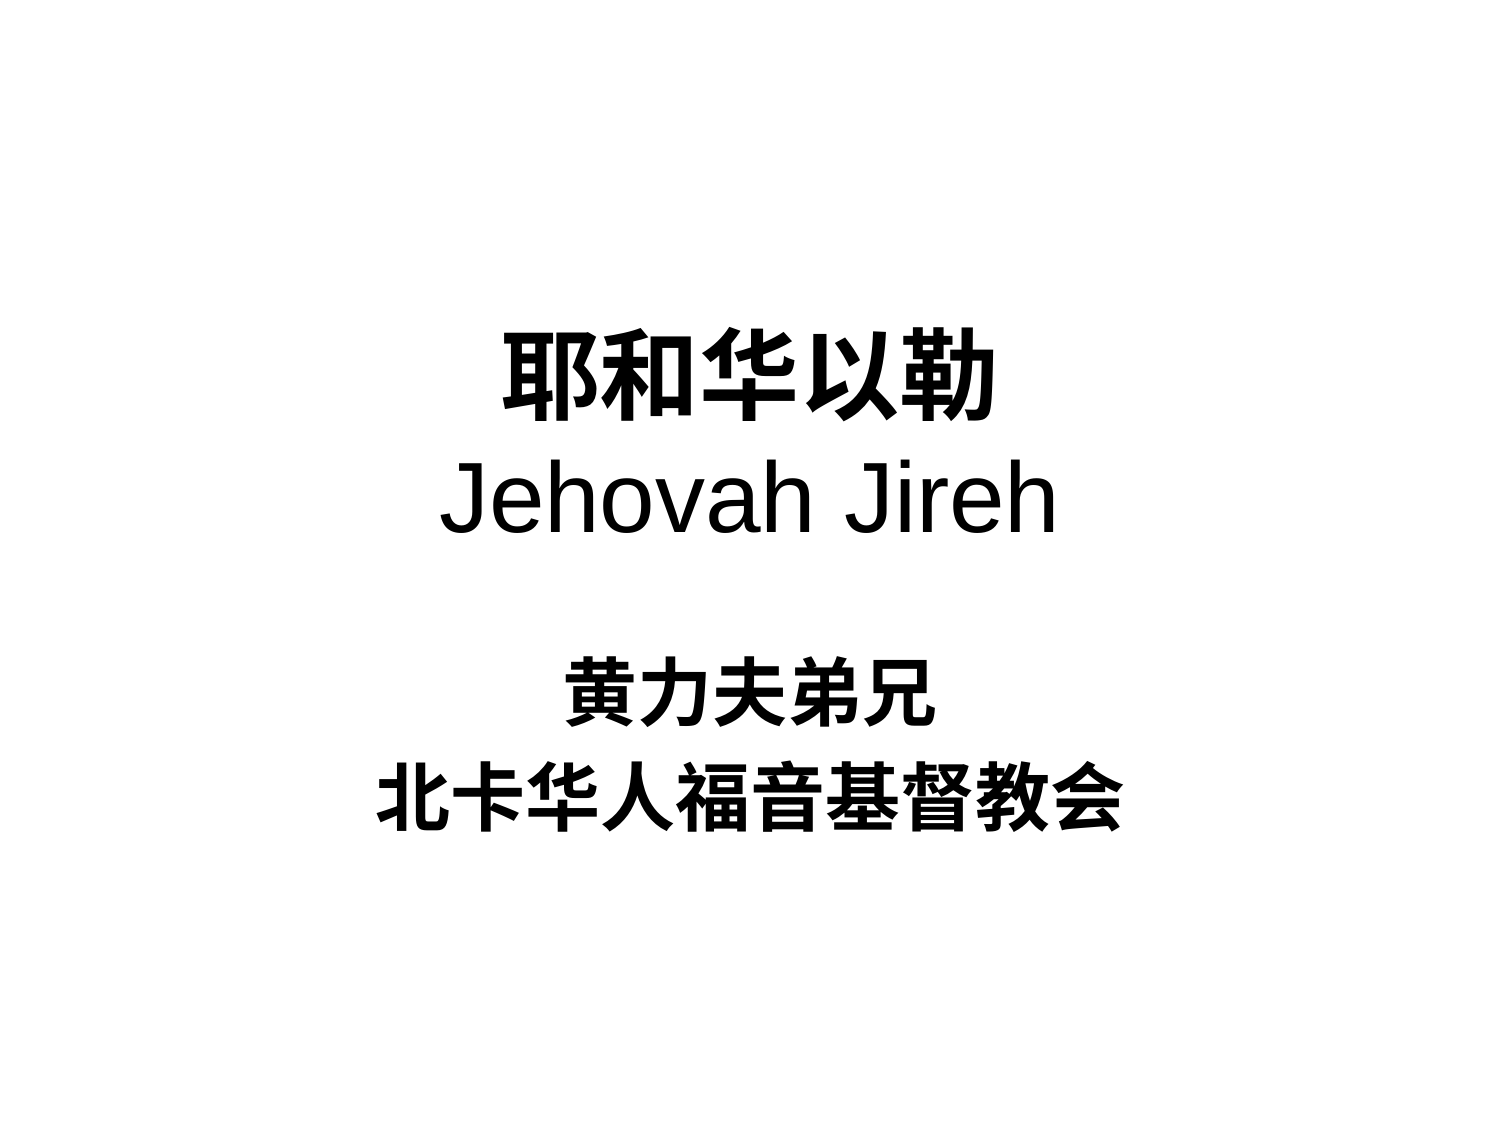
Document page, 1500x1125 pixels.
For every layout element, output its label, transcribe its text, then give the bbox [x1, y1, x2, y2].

subtitle 黄力夫弟兄 北卡华人福音基督教会 [225, 637, 1275, 925]
title 耶和华以勒 Jehovah Jireh [112, 275, 1388, 591]
